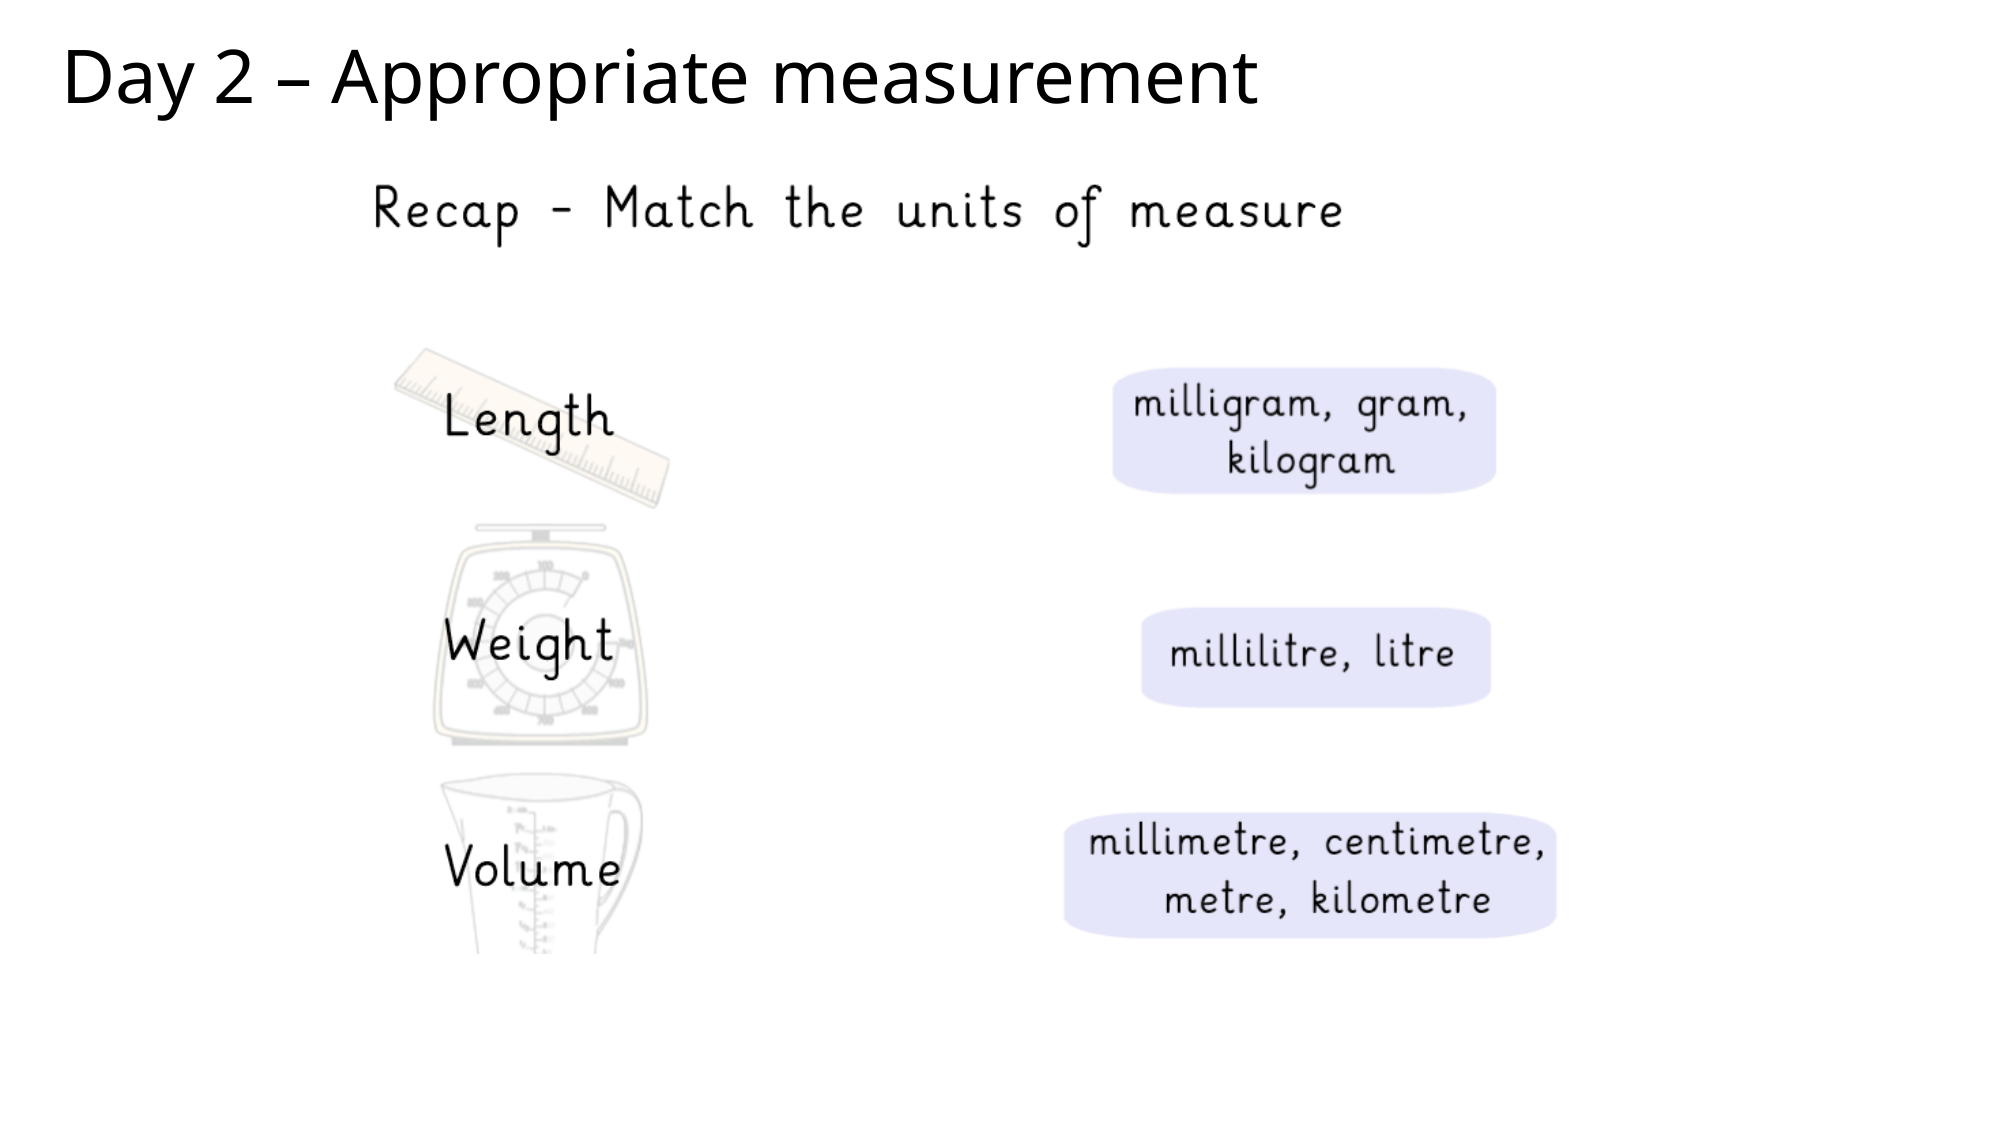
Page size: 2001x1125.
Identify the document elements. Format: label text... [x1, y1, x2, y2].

title Day 2 – Appropriate measurement [46, 32, 1772, 128]
picture [330, 155, 1574, 954]
